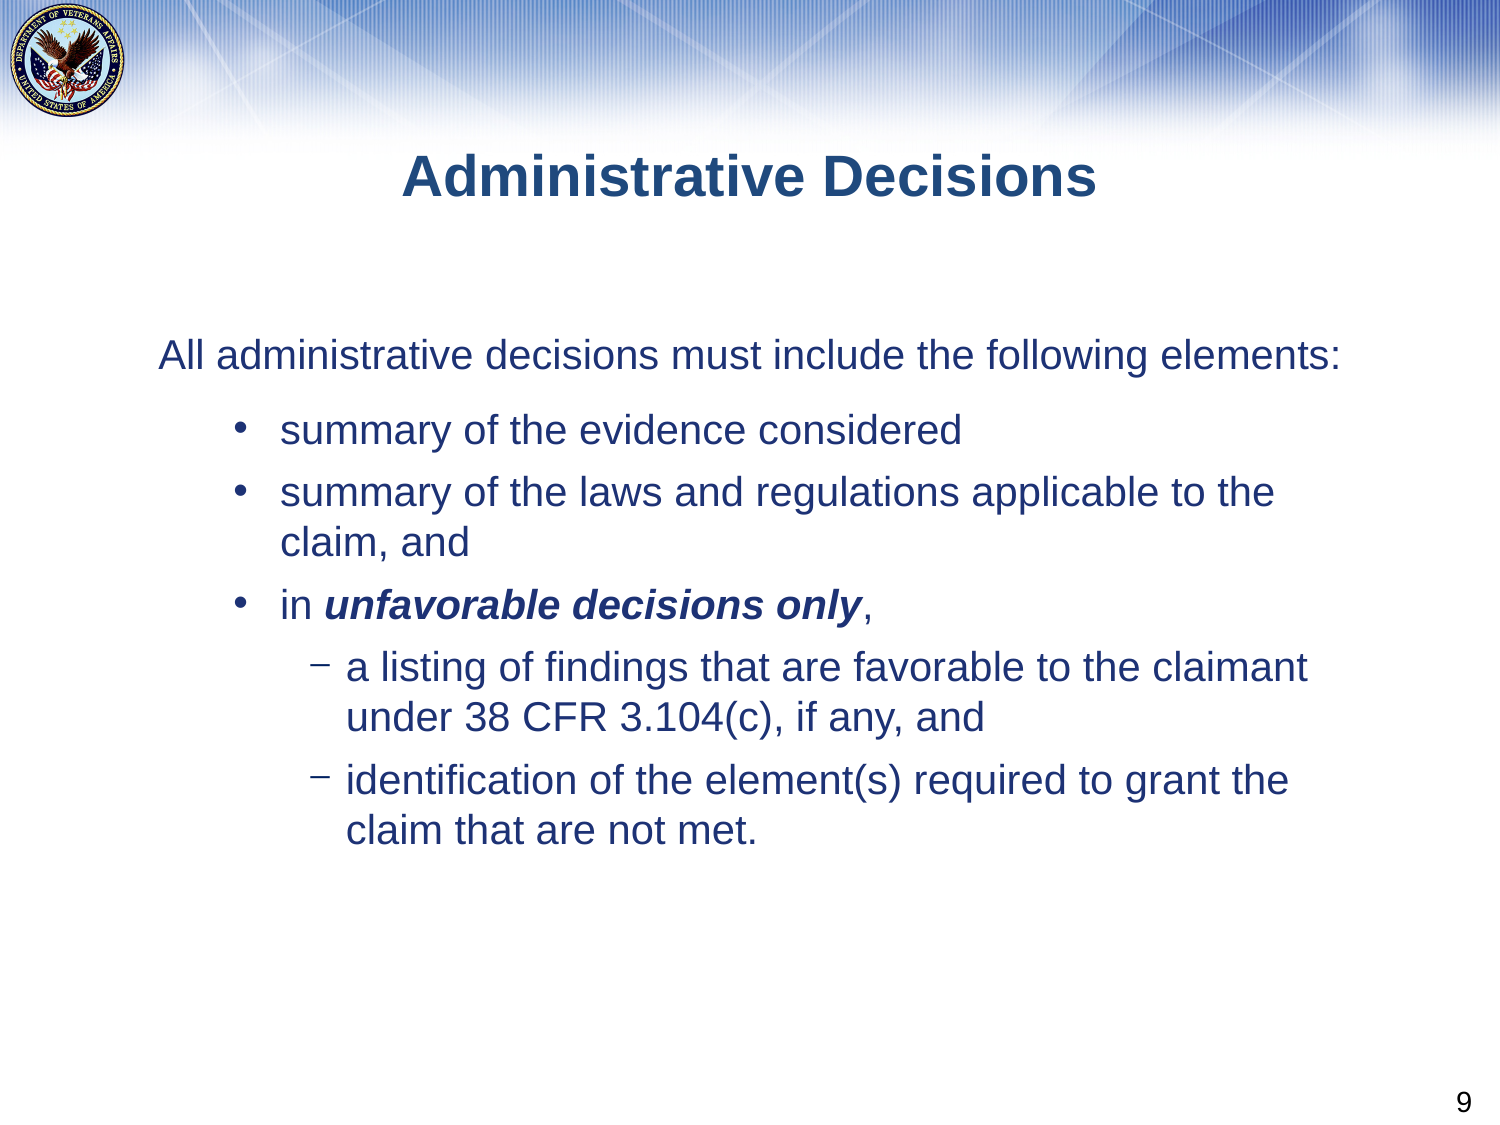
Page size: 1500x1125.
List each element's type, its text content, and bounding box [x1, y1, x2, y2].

picture [0, 0, 1500, 130]
title Administrative Decisions [0, 130, 1500, 309]
picture [0, 309, 1500, 1062]
list All administrative decisions must include the following elements: summary of the evidence considered summary of the laws and regulations applicable to the claim, and in unfavorable decisions only, a listing of findings that are favorable to the claimant under 38 CFR 3.104(c), if any, and identification of the element(s) required to grant the claim that are not met. [143, 320, 1368, 963]
slide_number 9 [1136, 1083, 1487, 1125]
